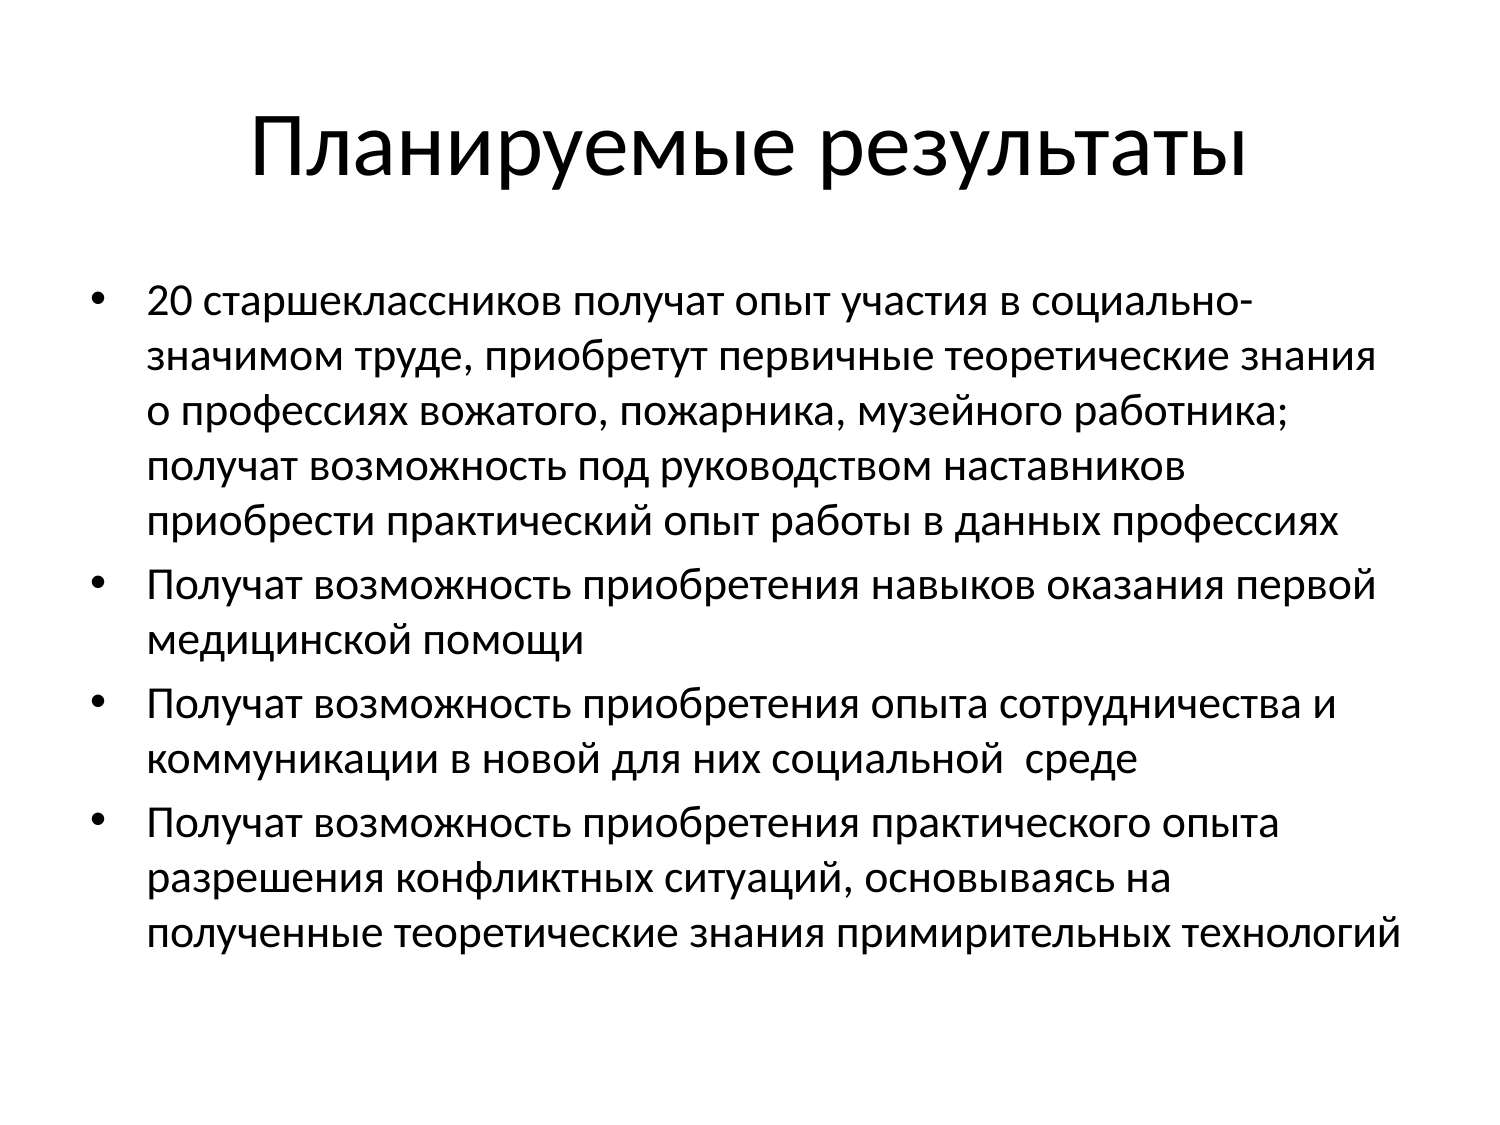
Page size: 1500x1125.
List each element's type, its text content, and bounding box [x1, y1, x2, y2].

list 20 старшеклассников получат опыт участия в социально-значимом труде, приобретут первичные теоретические знания о профессиях вожатого, пожарника, музейного работника; получат возможность под руководством наставников приобрести практический опыт работы в данных профессиях Получат возможность приобретения навыков оказания первой медицинской помощи Получат возможность приобретения опыта сотрудничества и коммуникации в новой для них социальной среде Получат возможность приобретения практического опыта разрешения конфликтных ситуаций, основываясь на полученные теоретические знания примирительных технологий [75, 262, 1425, 1005]
title Планируемые результаты [75, 45, 1425, 233]
